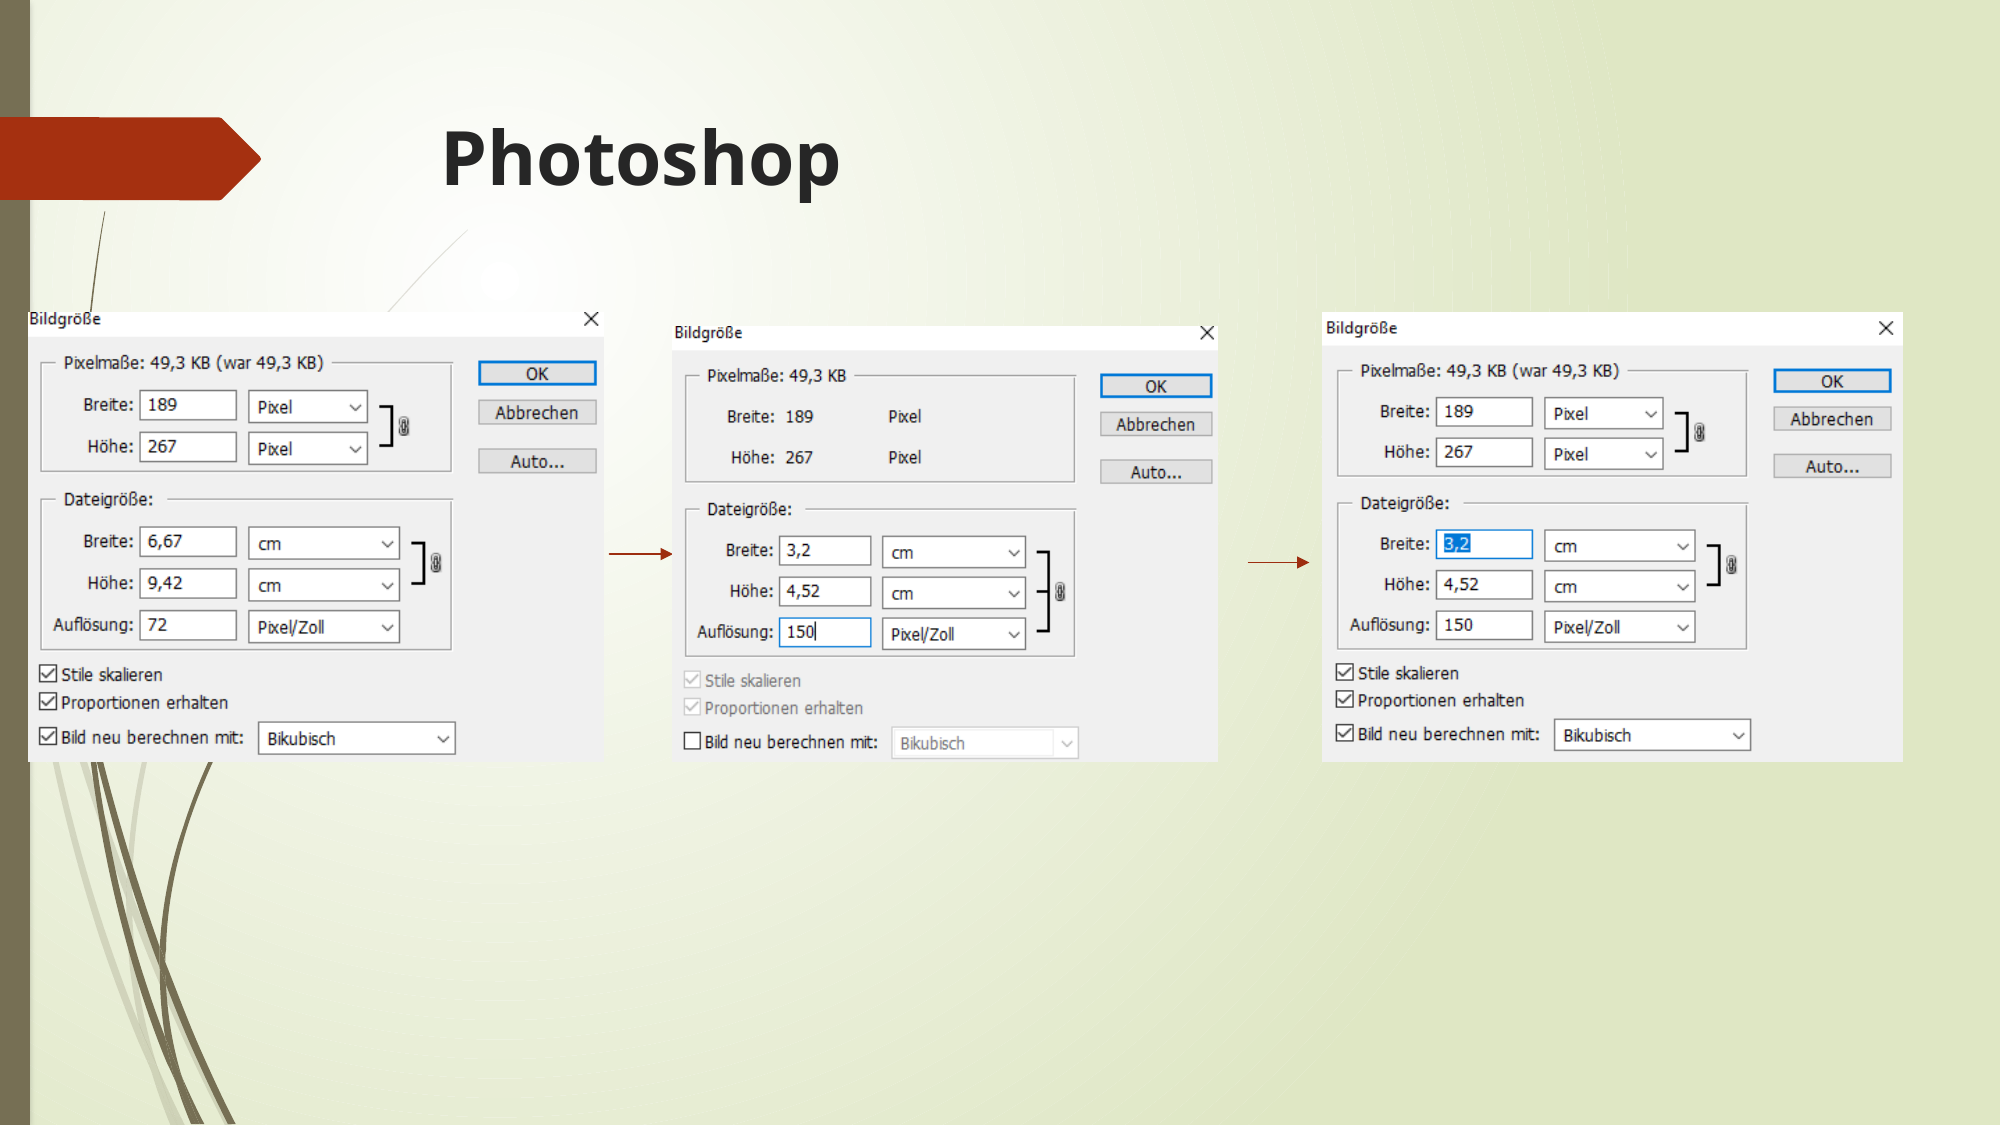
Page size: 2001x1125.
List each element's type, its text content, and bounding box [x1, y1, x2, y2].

picture [672, 326, 1218, 763]
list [28, 312, 604, 763]
title Photoshop [425, 102, 1888, 313]
picture [1322, 312, 1903, 763]
